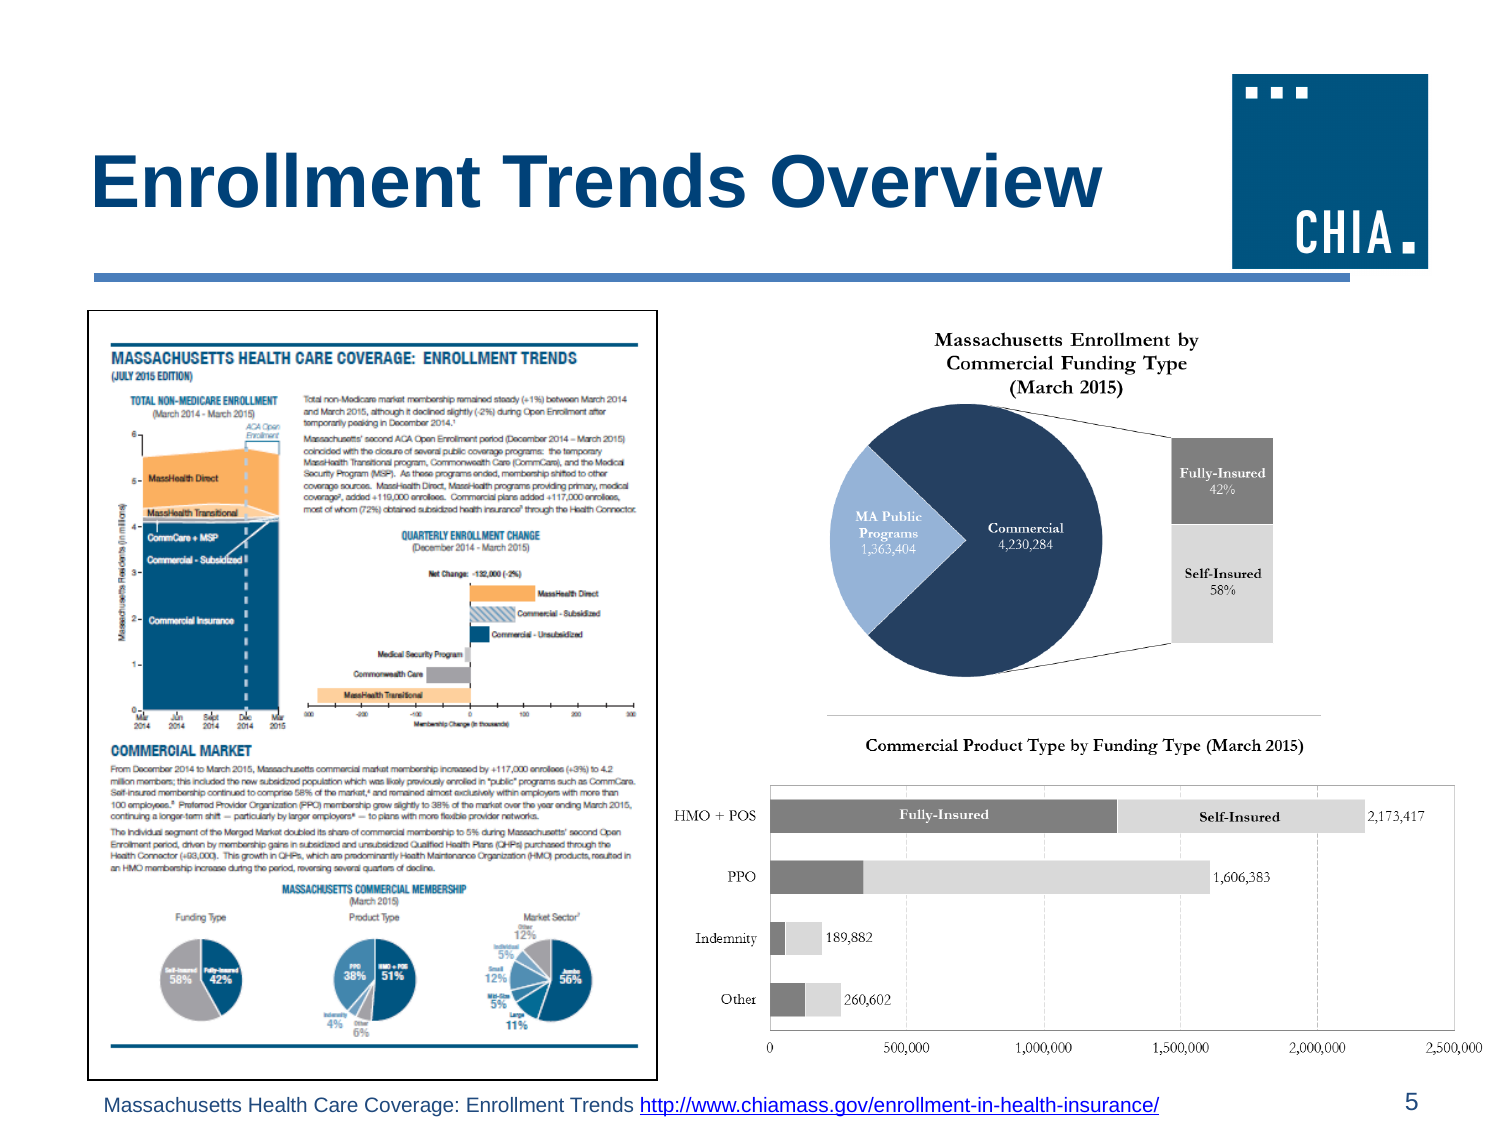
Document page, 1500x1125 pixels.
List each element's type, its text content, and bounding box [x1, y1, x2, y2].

picture [1271, 88, 1282, 93]
picture [1403, 243, 1414, 253]
picture [1354, 211, 1359, 252]
picture [1229, 74, 1432, 276]
text_box 5 [1390, 1077, 1463, 1123]
picture [1368, 211, 1390, 253]
title Enrollment Trends Overview [75, 93, 1351, 261]
text_box Massachusetts Health Care Coverage: Enrollment Trends http://www.chiamass.gov/enrollment-in-health-insurance/ [88, 1084, 1489, 1125]
picture [658, 726, 1489, 1060]
picture [1246, 88, 1257, 93]
picture [826, 322, 1321, 716]
picture [1297, 88, 1307, 93]
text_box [75, 311, 673, 1080]
